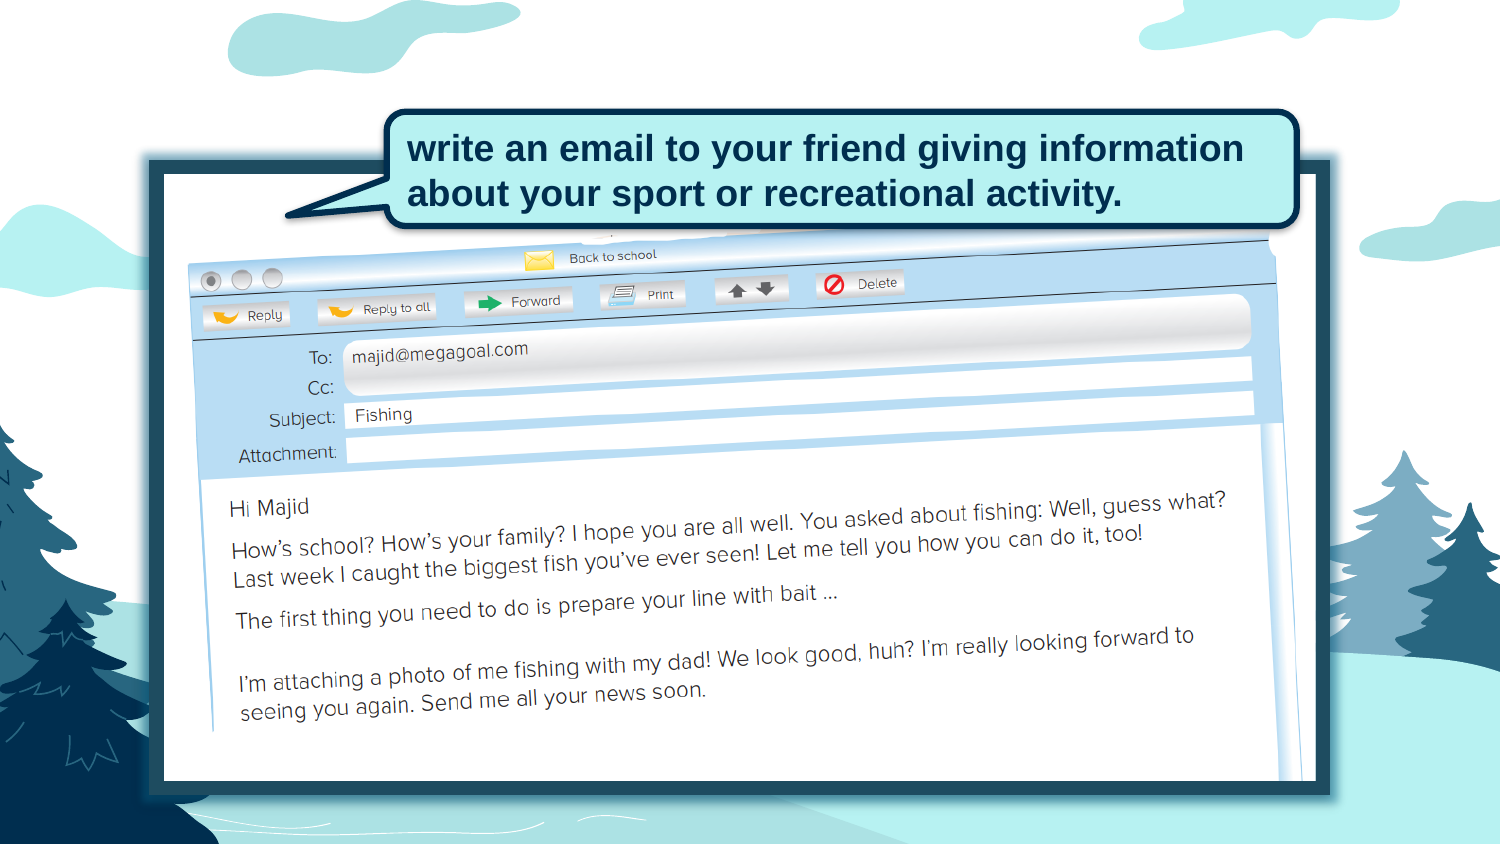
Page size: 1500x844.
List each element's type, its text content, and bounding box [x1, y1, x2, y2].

text_box write an email to your friend giving information about your sport or recreational activity. [383, 108, 1300, 172]
picture [163, 174, 1316, 781]
